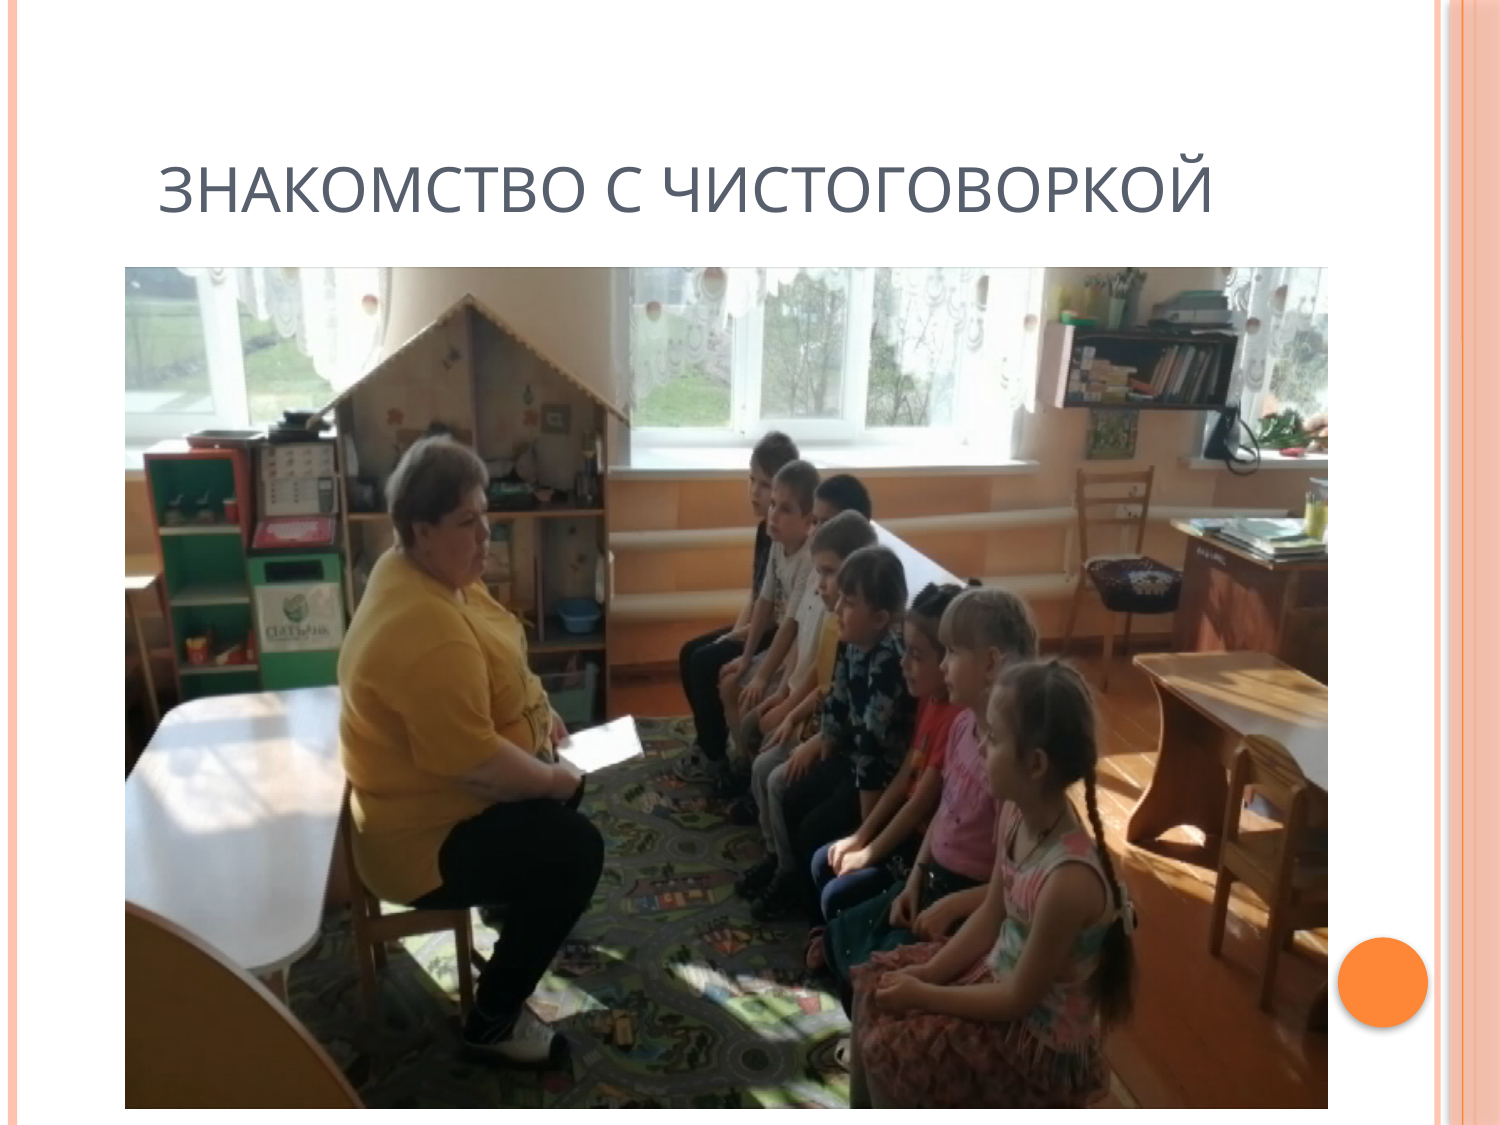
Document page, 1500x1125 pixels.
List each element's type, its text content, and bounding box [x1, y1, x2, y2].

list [124, 266, 1330, 1110]
title Знакомство с чистоговоркой [75, 45, 1300, 233]
